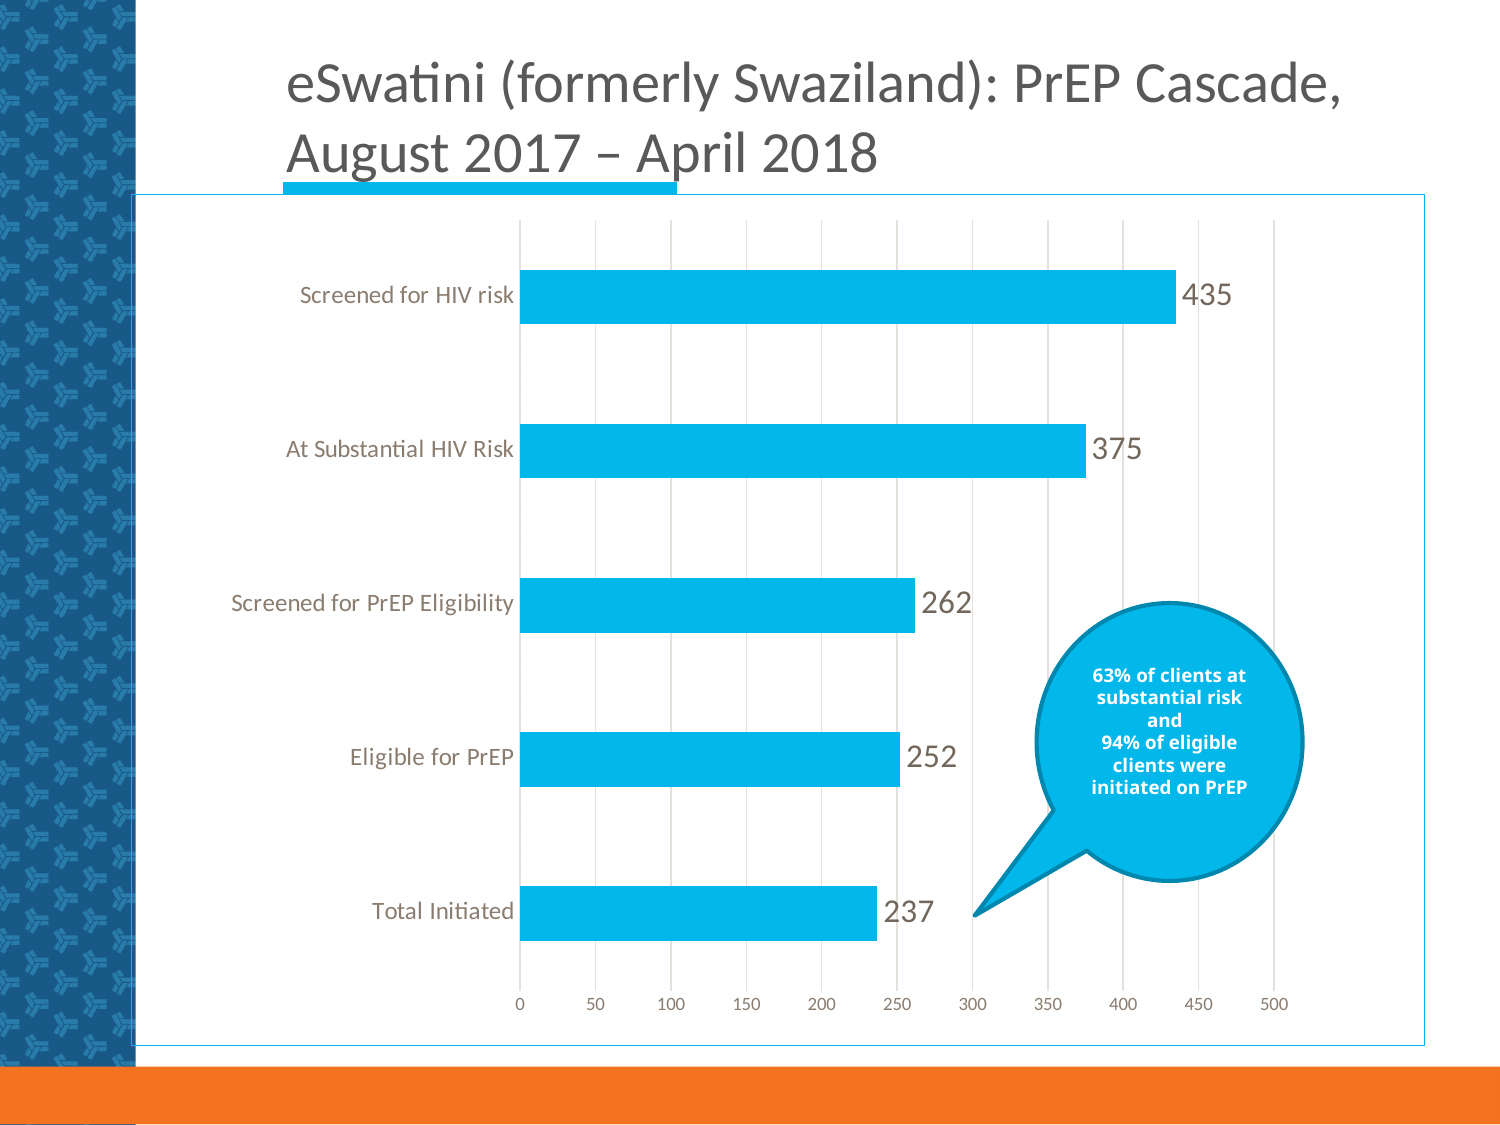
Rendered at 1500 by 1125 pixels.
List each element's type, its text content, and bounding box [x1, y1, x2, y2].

chart [131, 193, 1426, 1046]
title eSwatini (formerly Swaziland): PrEP Cascade, August 2017 – April 2018 [271, 34, 1425, 193]
picture [0, 0, 1500, 1125]
